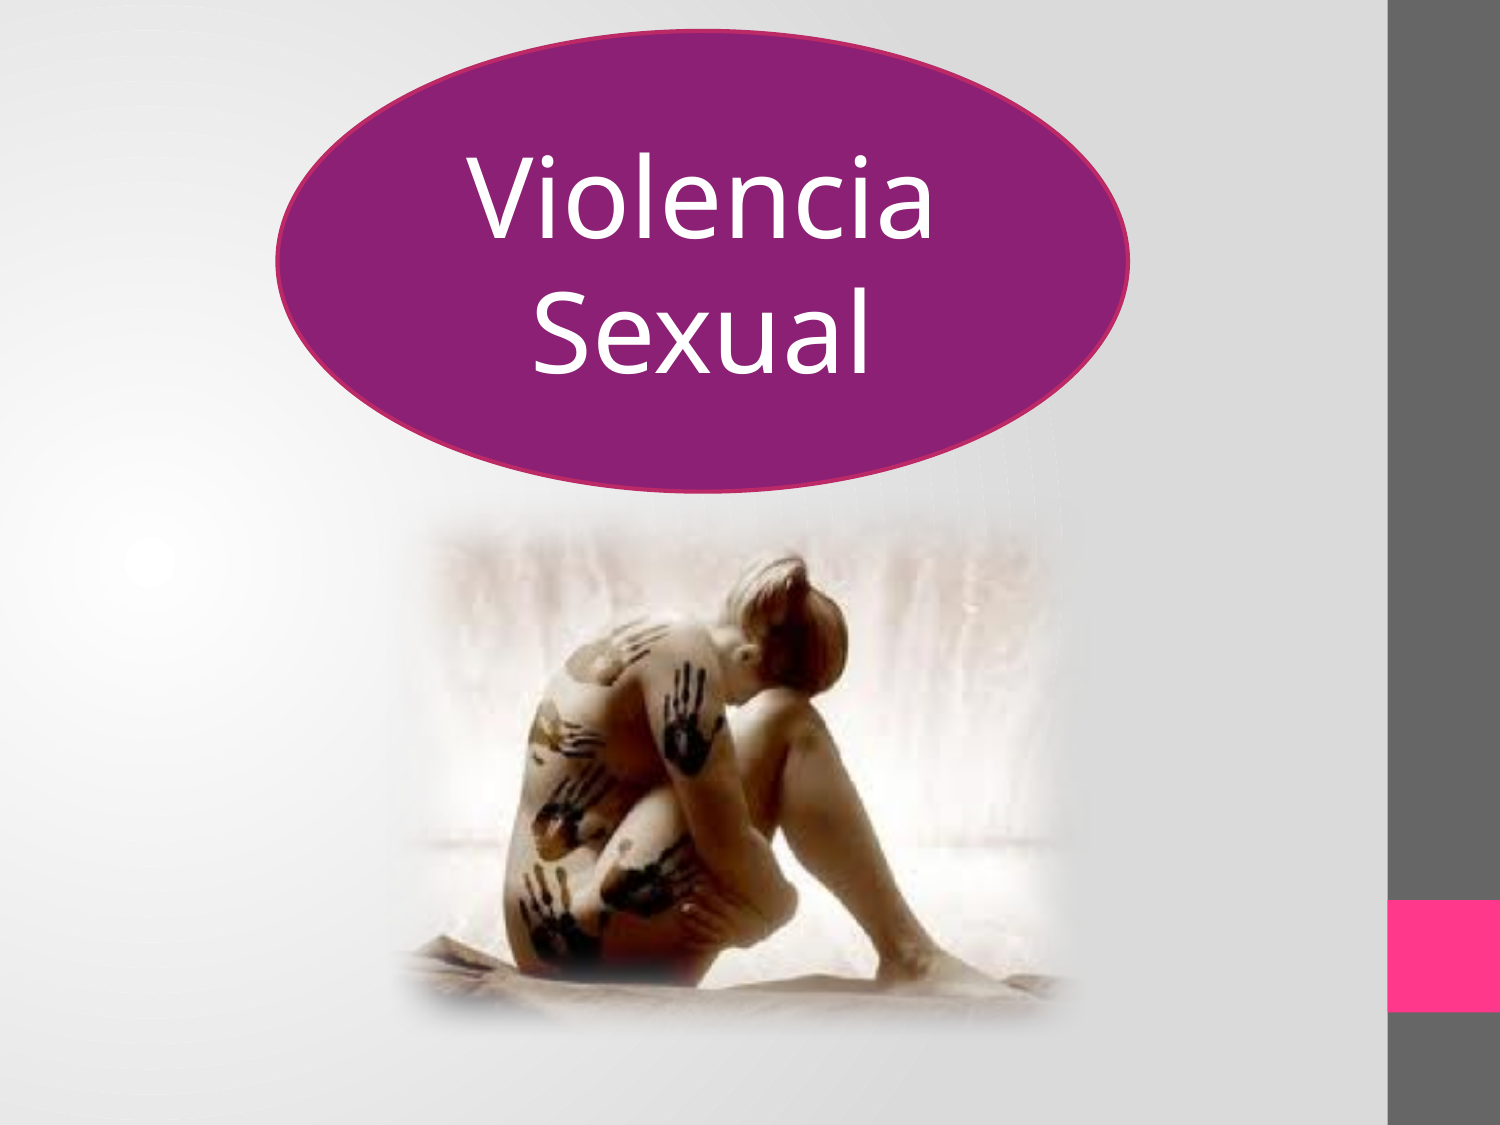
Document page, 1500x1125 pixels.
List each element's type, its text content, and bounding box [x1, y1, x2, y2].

text_box Violencia Sexual [275, 28, 1131, 484]
picture [383, 491, 1093, 1043]
